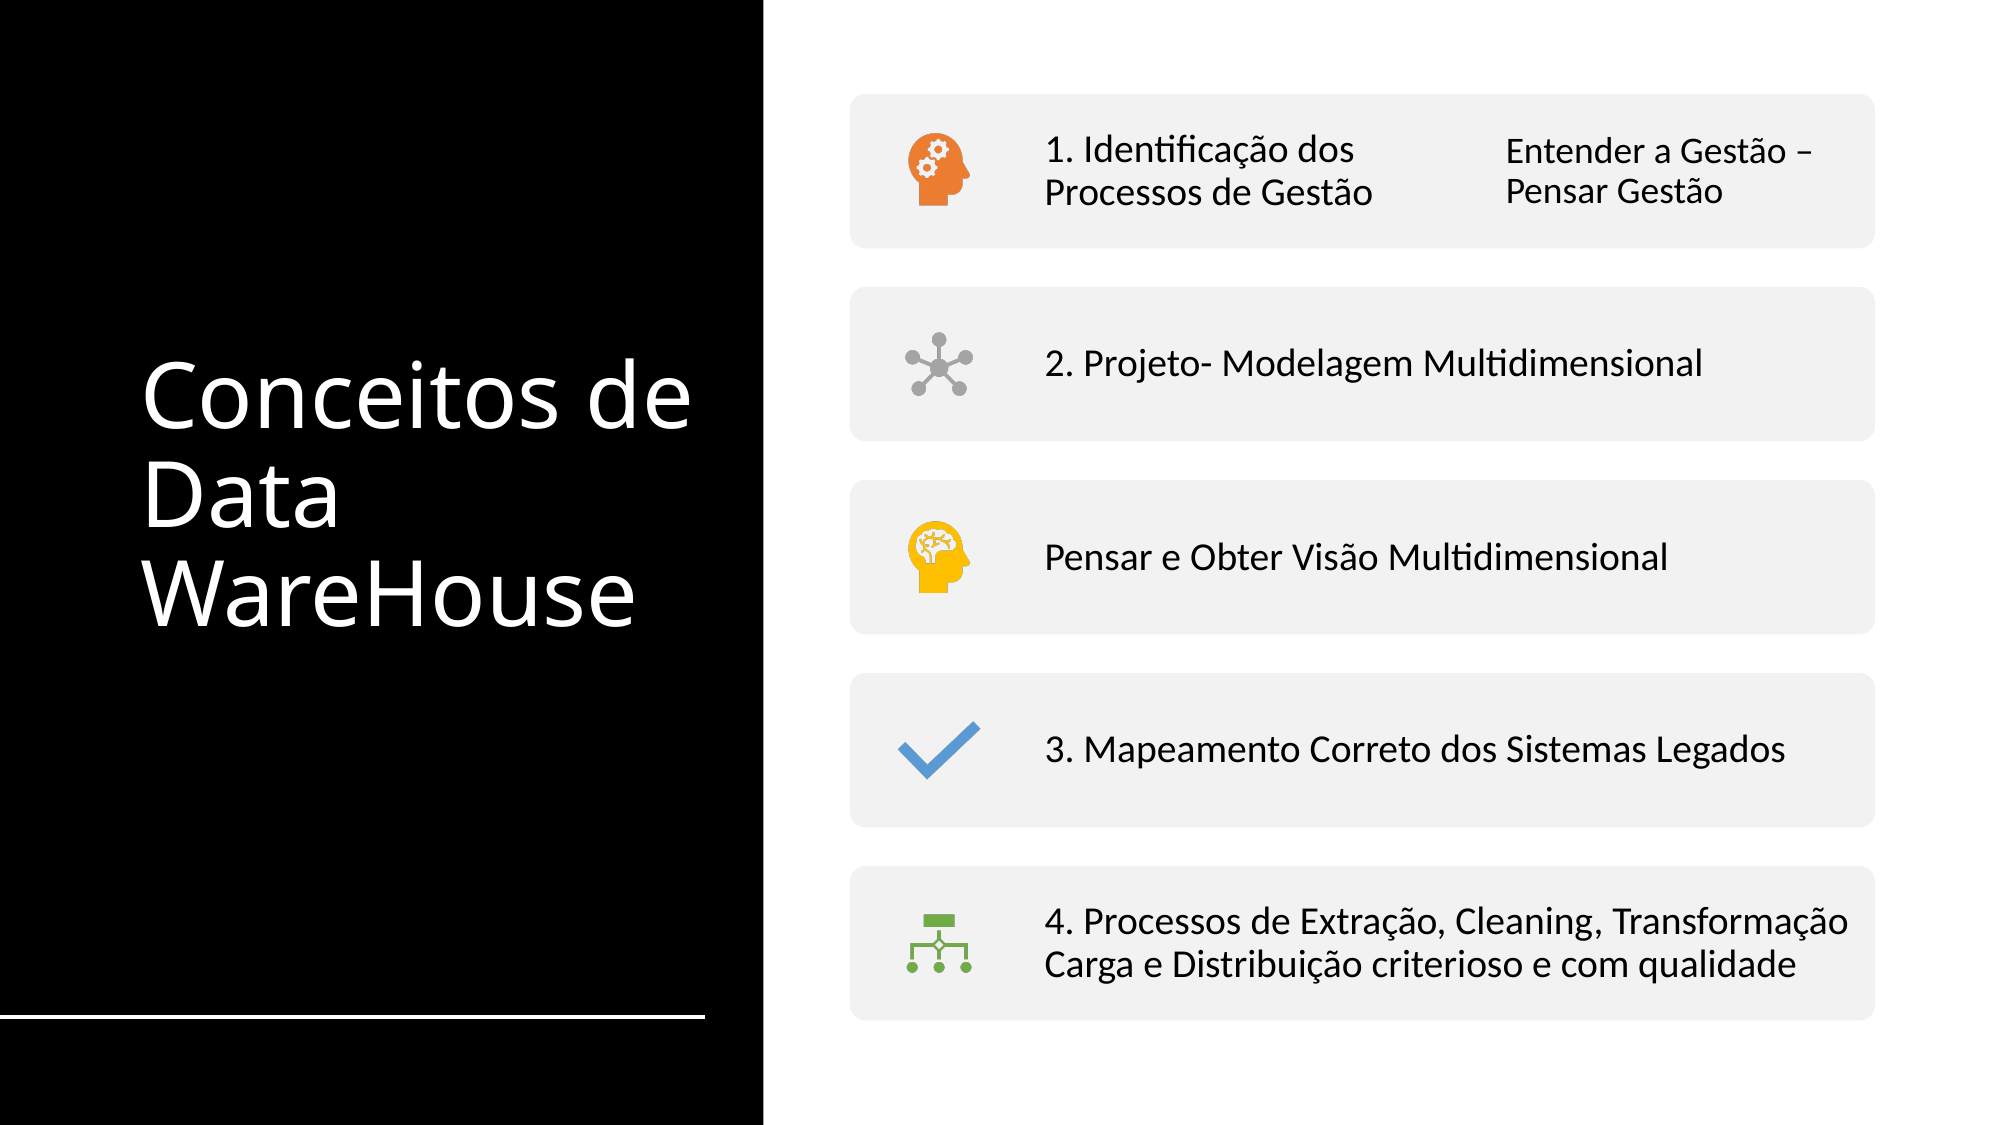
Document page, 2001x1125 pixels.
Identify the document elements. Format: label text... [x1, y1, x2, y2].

title Conceitos de Data WareHouse [125, 91, 711, 905]
text_box [0, 0, 764, 1125]
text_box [849, 93, 1875, 1022]
